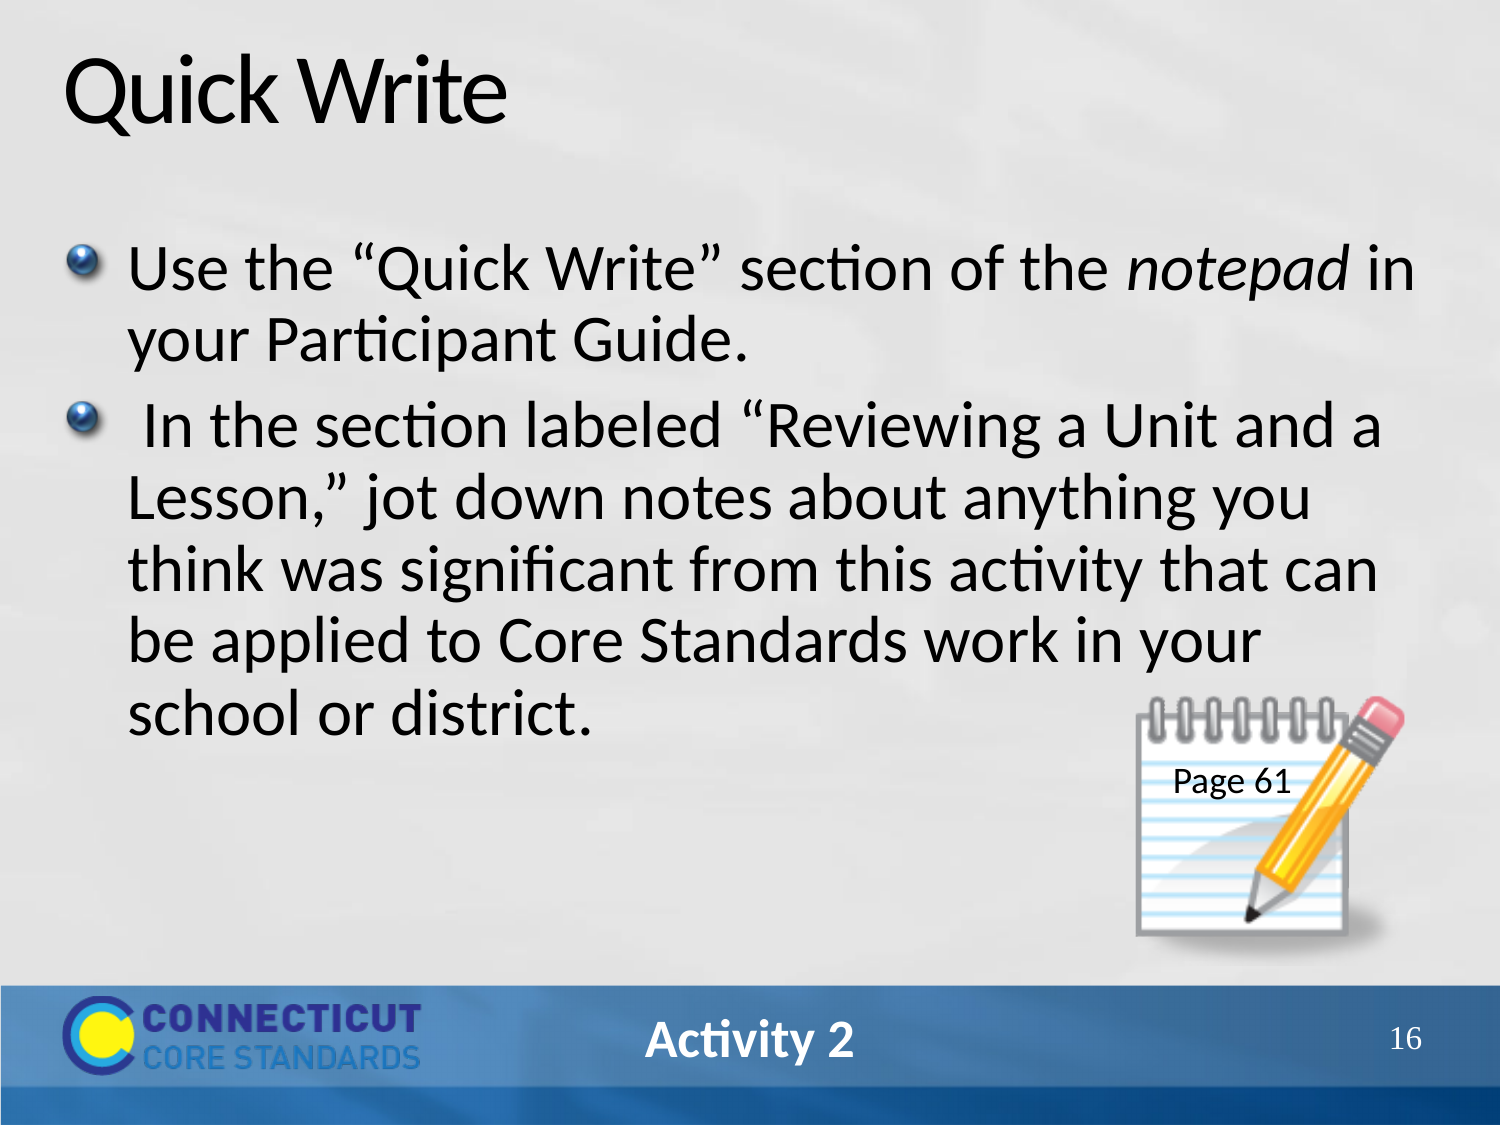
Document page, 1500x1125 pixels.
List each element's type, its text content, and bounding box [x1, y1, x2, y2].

list Use the “Quick Write” section of the notepad in your Participant Guide. In the section labeled “Reviewing a Unit and a Lesson,” jot down notes about anything you think was significant from this activity that can be applied to Core Standards work in your school or district. [62, 232, 1438, 758]
footer [62, 996, 424, 1076]
title Quick Write [62, 37, 1438, 210]
picture [0, 0, 1500, 985]
picture [2, 986, 1500, 1125]
slide_number 28 [1075, 996, 1438, 1076]
